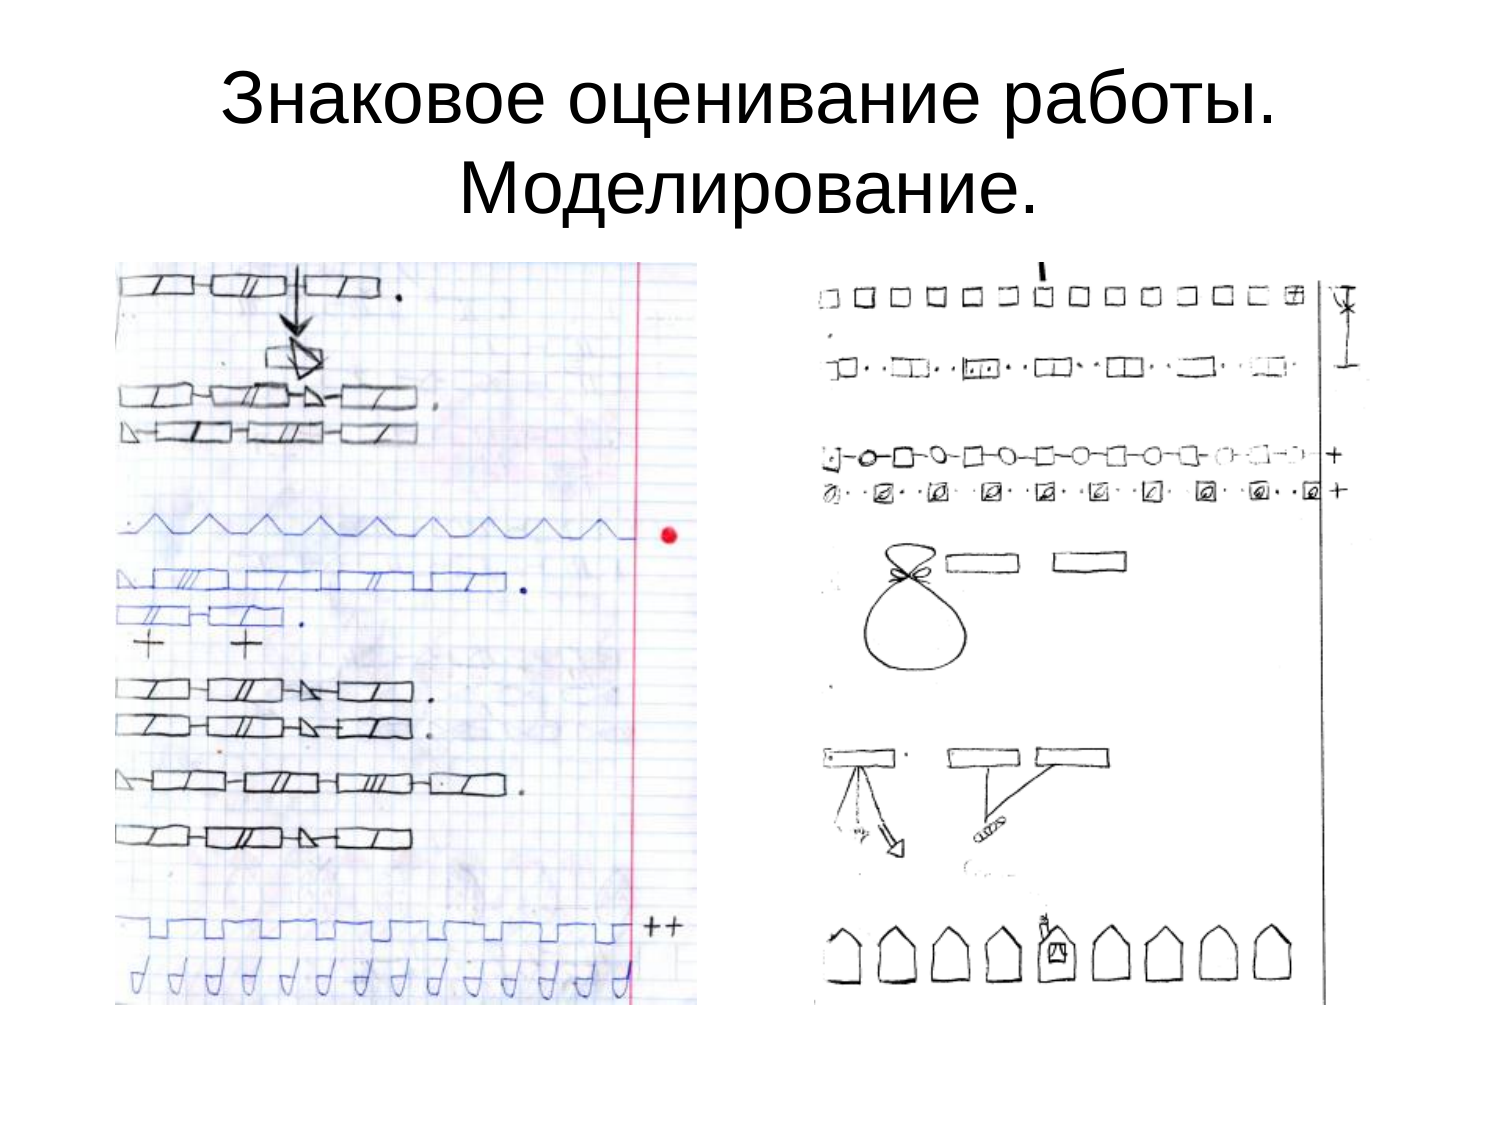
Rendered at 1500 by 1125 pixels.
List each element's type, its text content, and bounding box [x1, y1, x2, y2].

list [115, 262, 697, 1006]
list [814, 262, 1374, 1006]
title Знаковое оценивание работы. Моделирование. [74, 44, 1426, 233]
